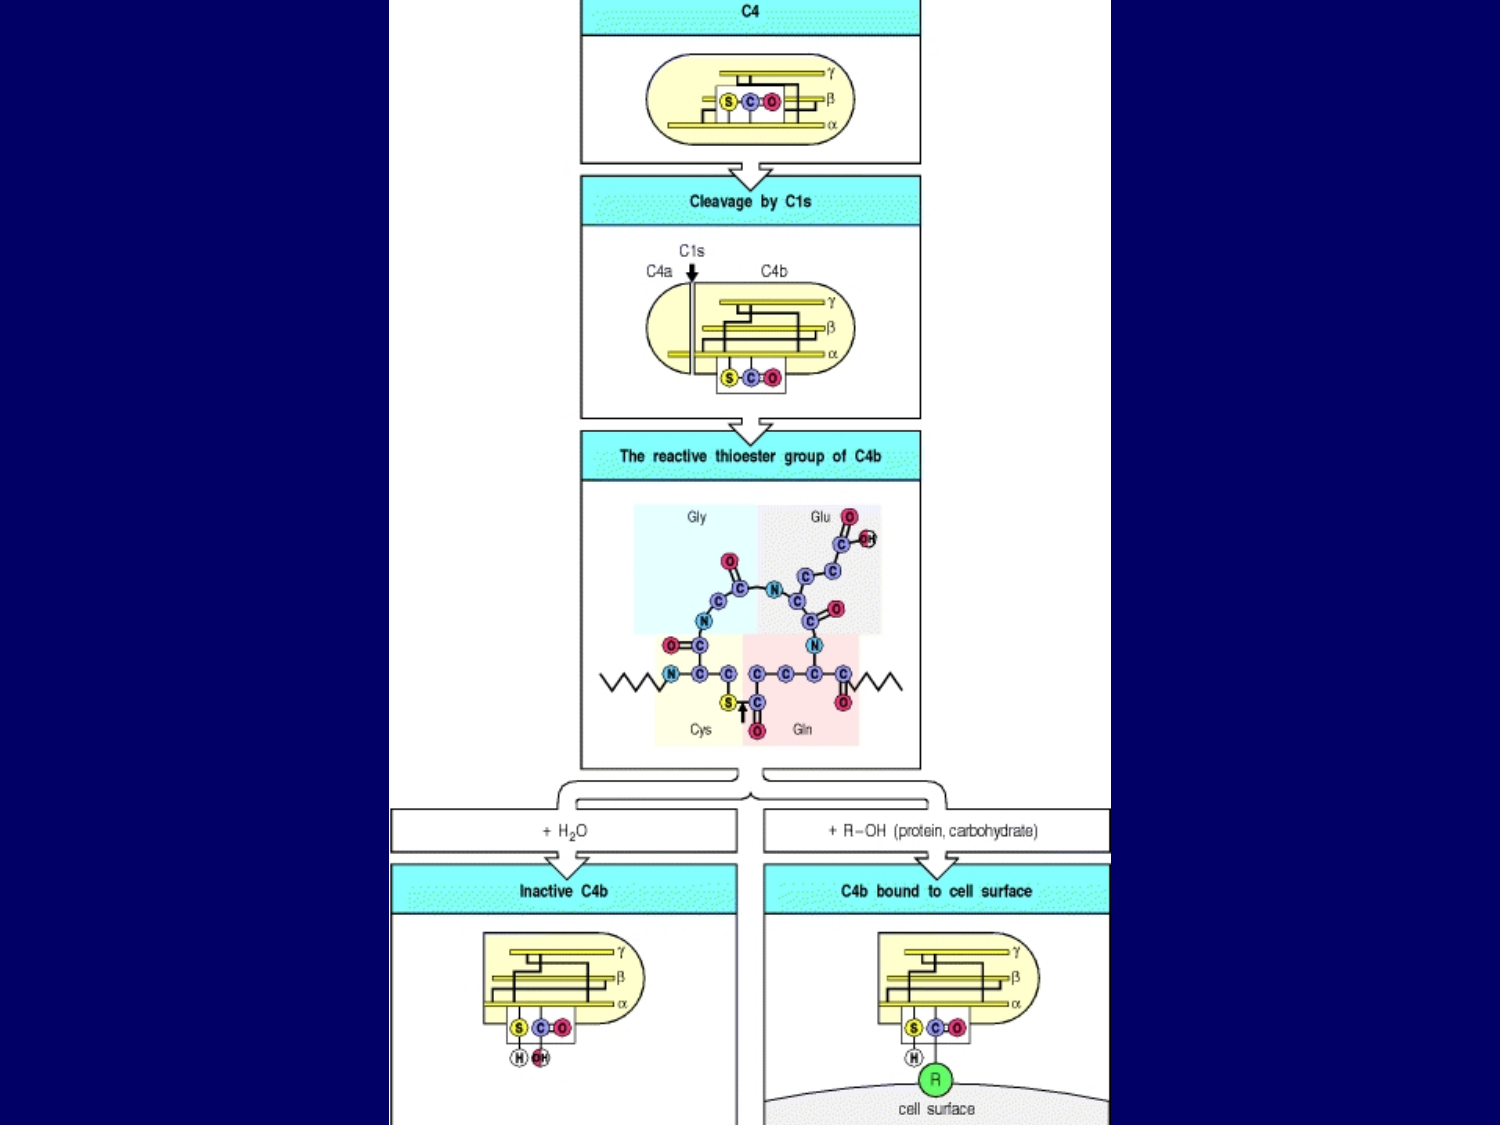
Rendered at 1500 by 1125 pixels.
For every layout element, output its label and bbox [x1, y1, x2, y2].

picture [389, 0, 1111, 1125]
